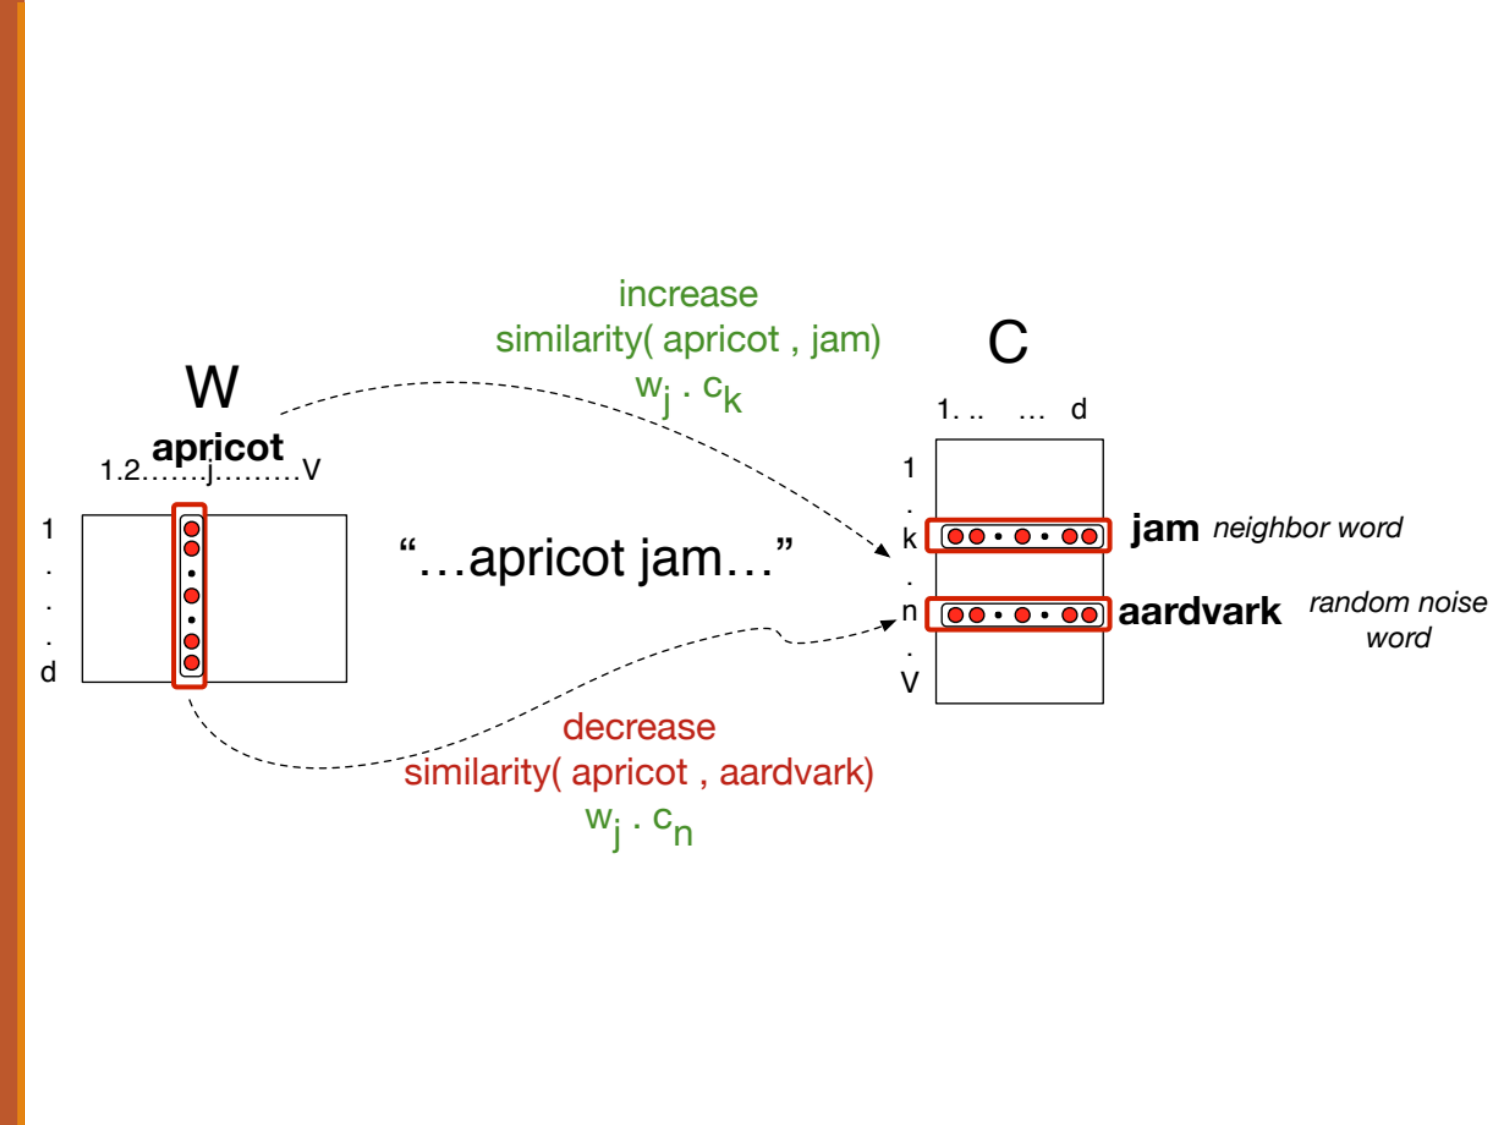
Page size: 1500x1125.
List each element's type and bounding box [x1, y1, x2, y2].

list [32, 260, 1496, 864]
